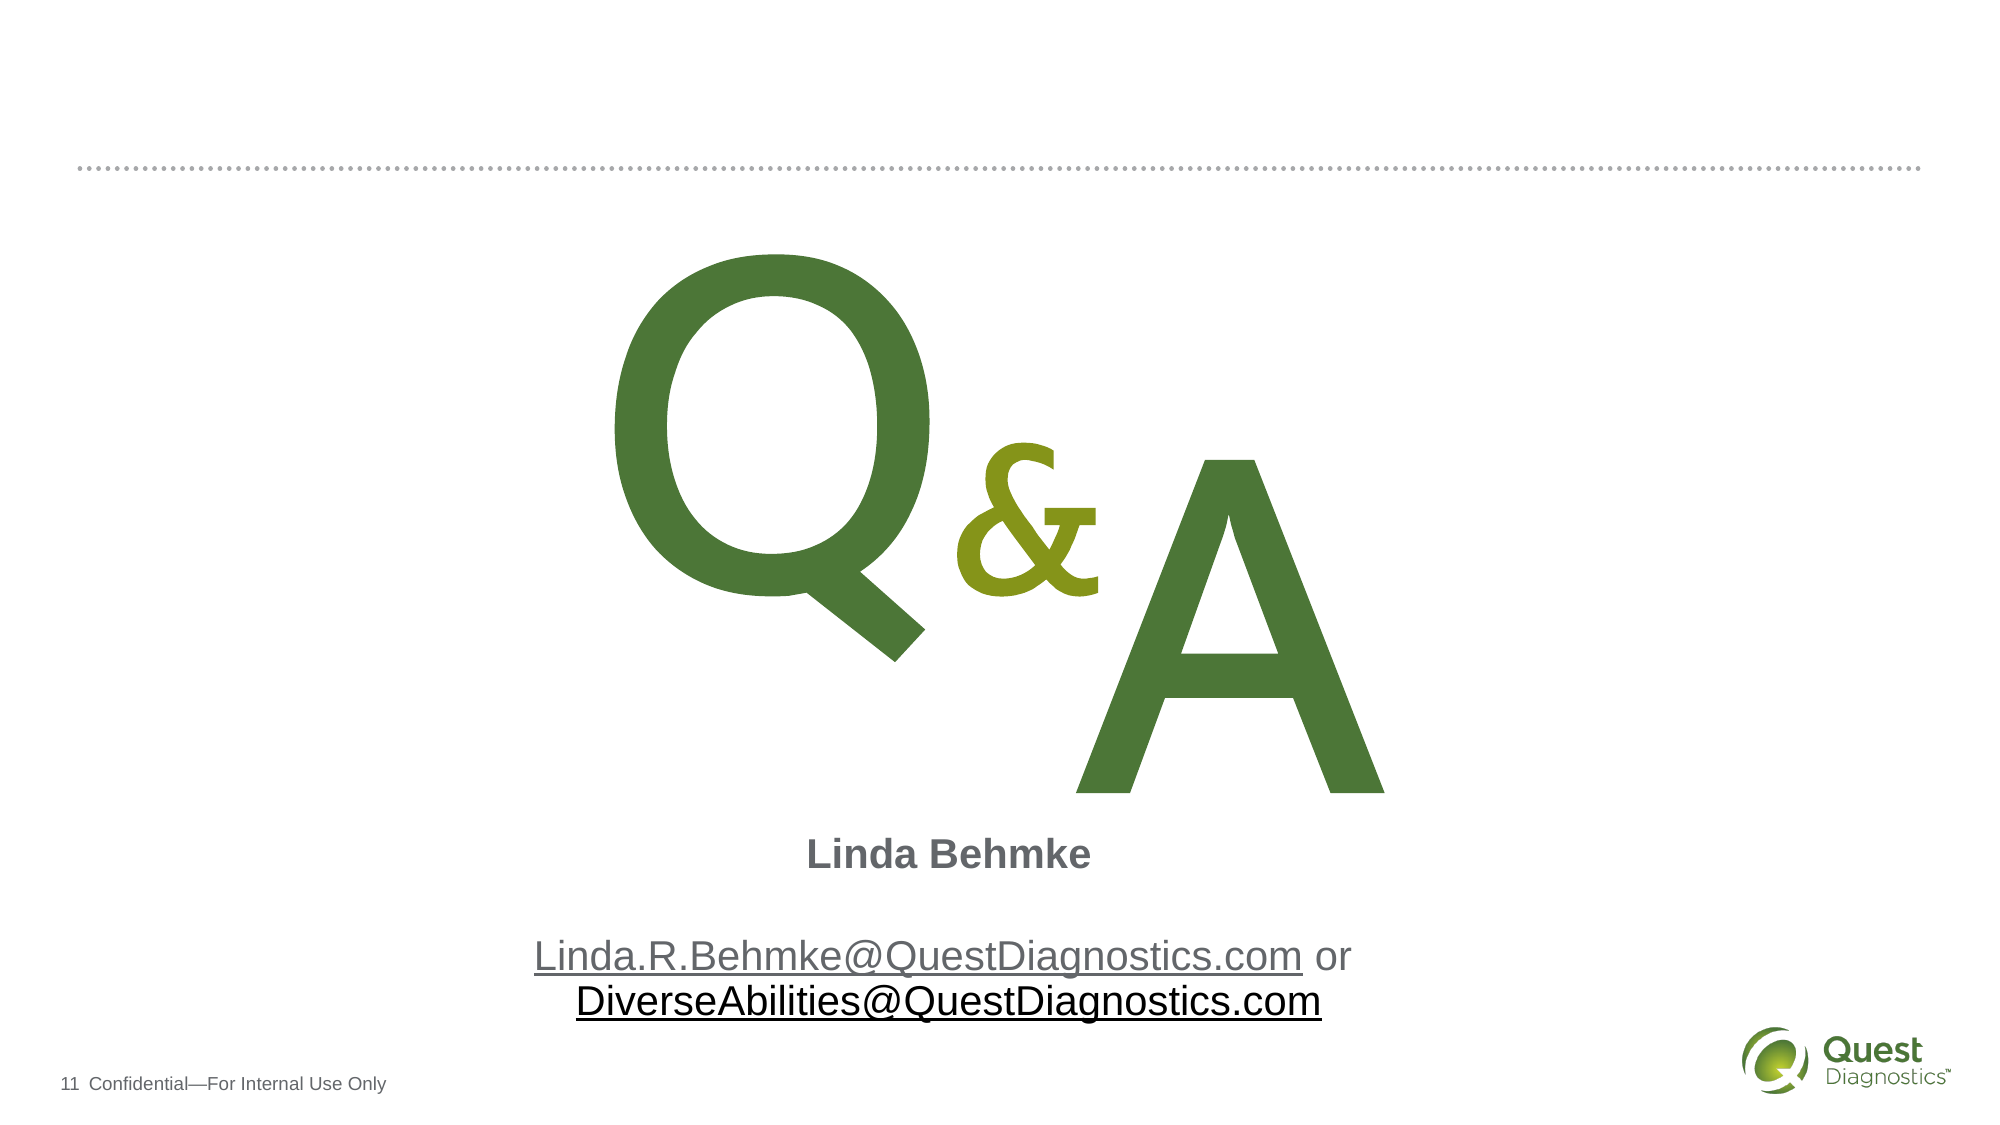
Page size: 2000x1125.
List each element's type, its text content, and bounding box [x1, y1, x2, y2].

list Linda Behmke Linda.R.Behmke@QuestDiagnostics.com or DiverseAbilities@QuestDiagnostics.com [163, 913, 1720, 1063]
picture [1742, 1027, 1951, 1094]
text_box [614, 254, 1385, 794]
